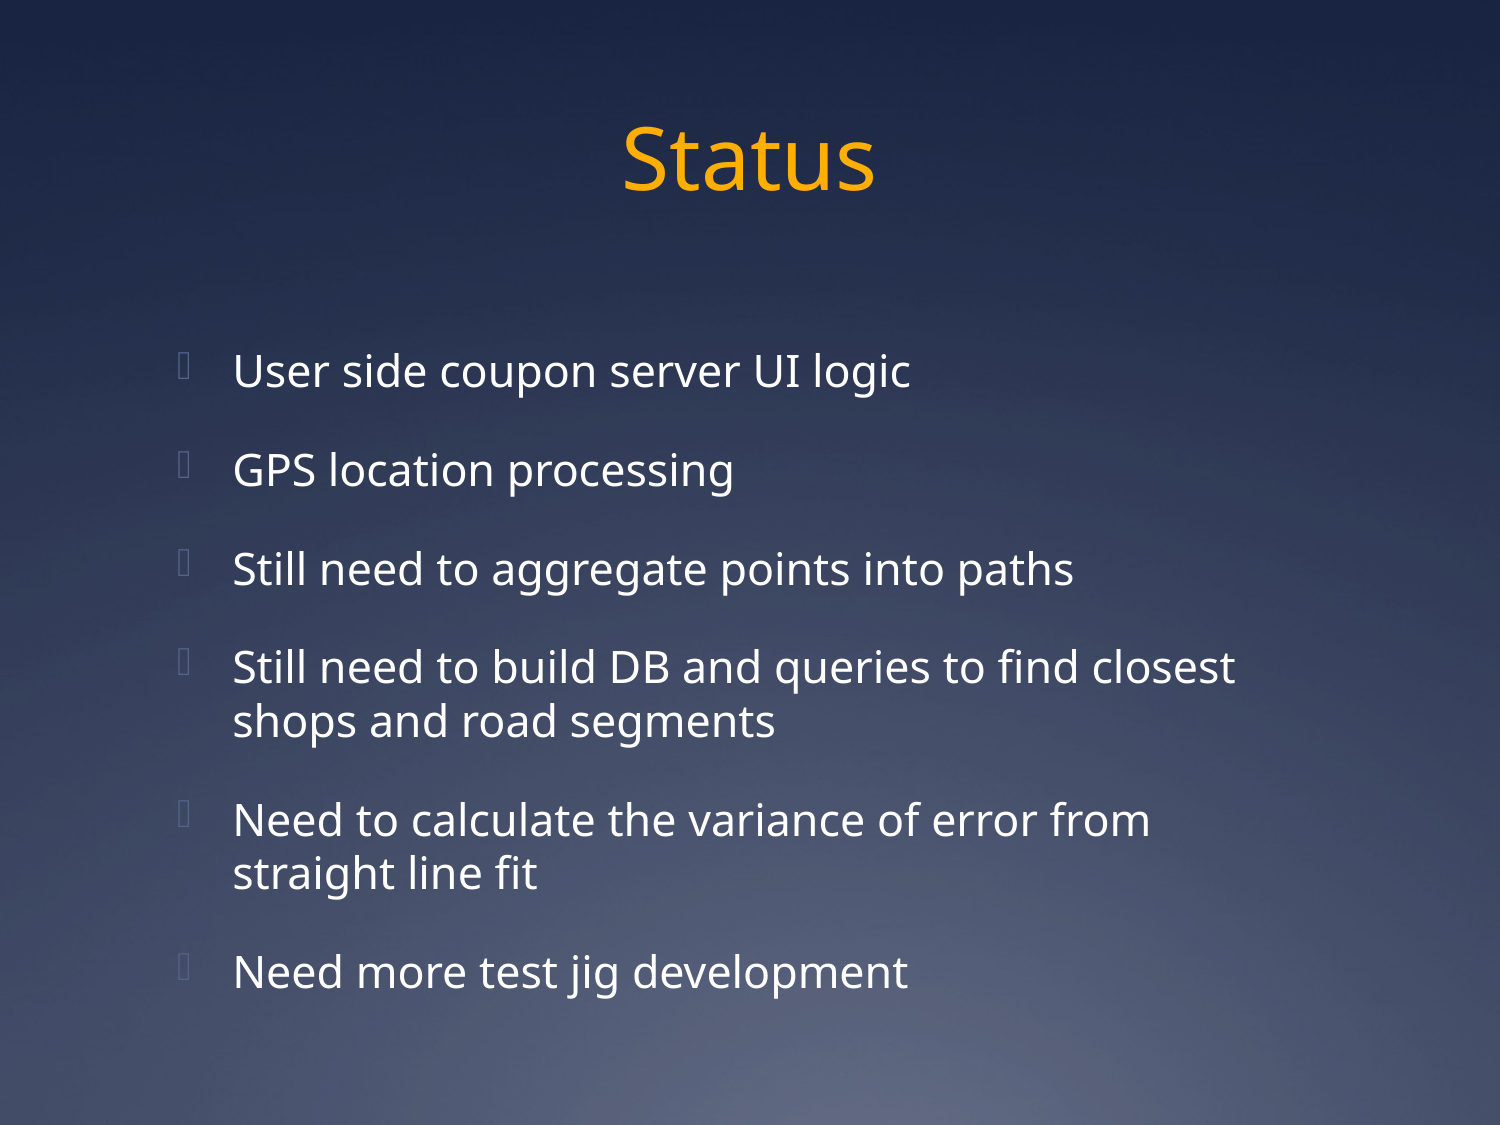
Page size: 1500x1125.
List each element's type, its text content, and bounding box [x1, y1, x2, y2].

title Status [100, 95, 1400, 225]
list User side coupon server UI logic GPS location processing Still need to aggregate points into paths Still need to build DB and queries to find closest shops and road segments Need to calculate the variance of error from straight line fit Need more test jig development [162, 335, 1338, 1005]
